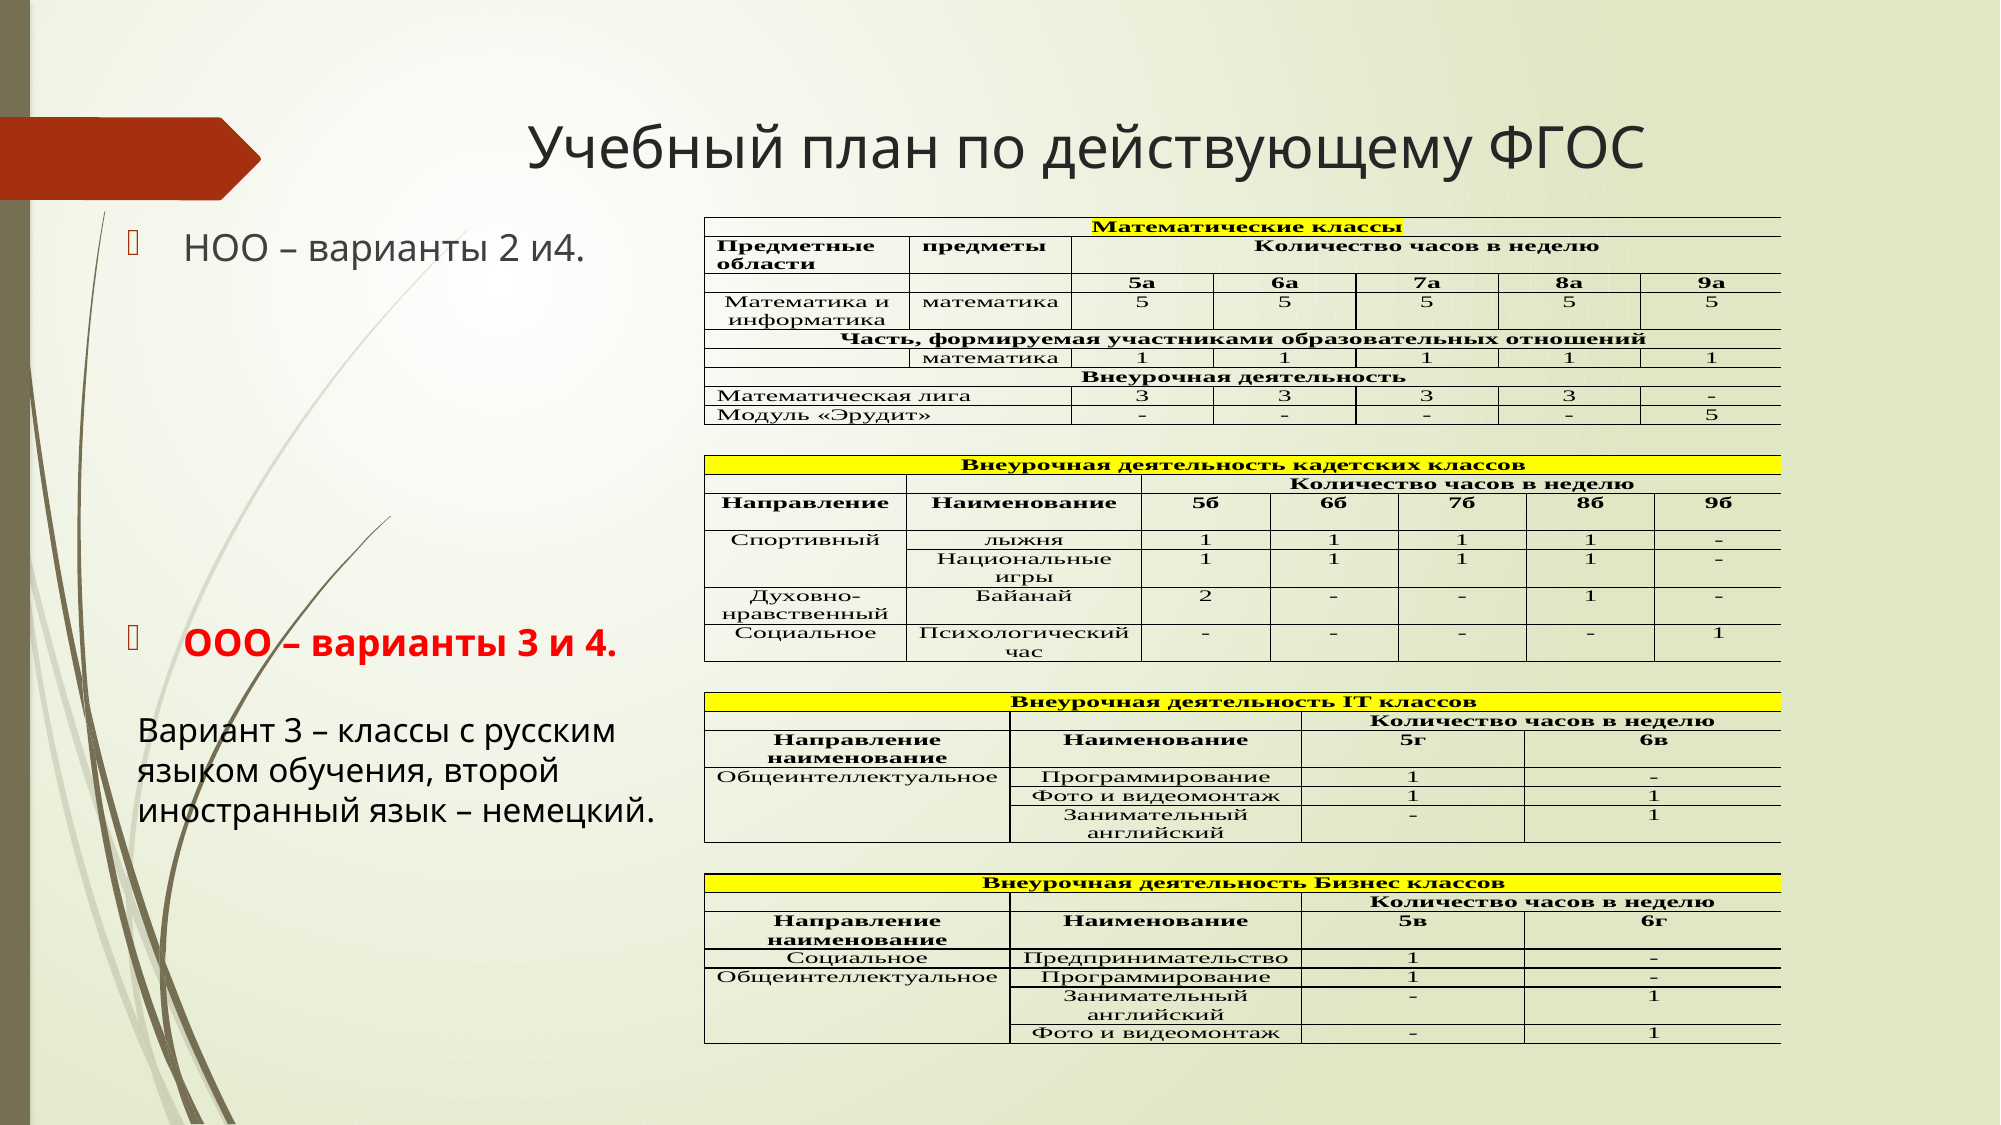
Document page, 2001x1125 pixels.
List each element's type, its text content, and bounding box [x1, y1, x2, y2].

text_box Вариант 3 – классы с русским языком обучения, второй иностранный язык – немецкий. [122, 702, 684, 837]
list НОО – варианты 2 и4. ООО – варианты 3 и 4. [111, 216, 703, 970]
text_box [703, 216, 1782, 1106]
title Учебный план по действующему ФГОС [286, 102, 1888, 180]
